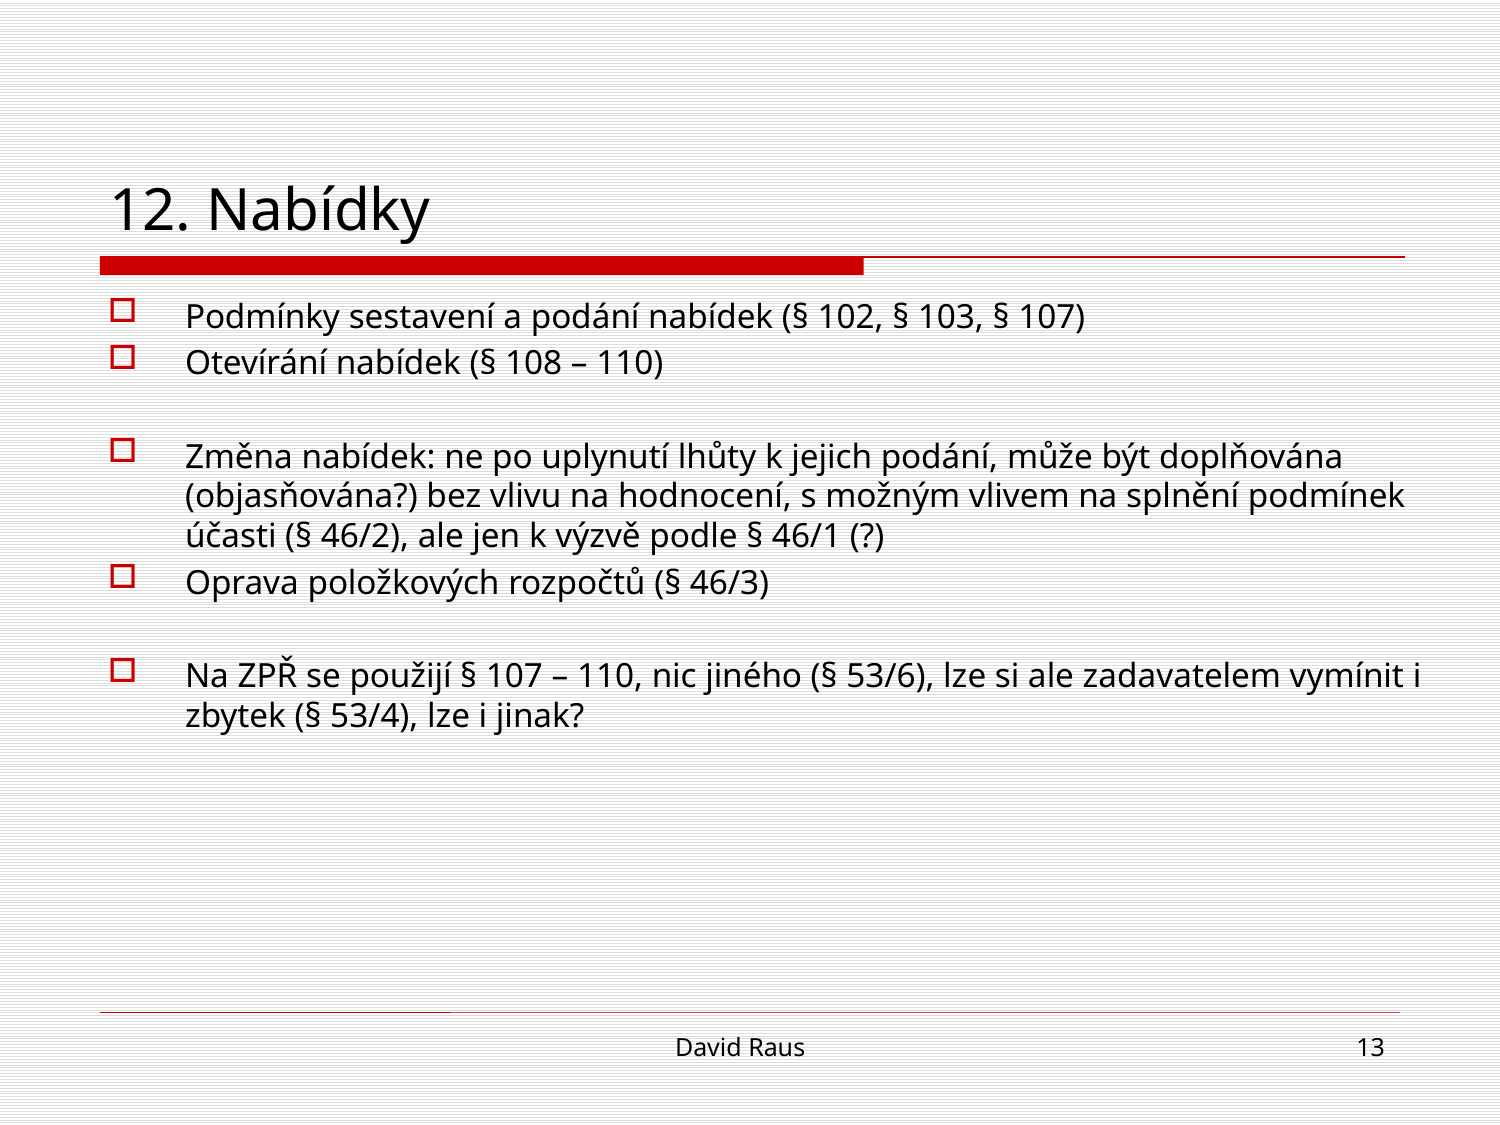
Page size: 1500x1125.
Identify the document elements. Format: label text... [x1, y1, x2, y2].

title 12. Nabídky [94, 50, 1407, 250]
slide_number 13 [1074, 1024, 1400, 1103]
list Podmínky sestavení a podání nabídek (§ 102, § 103, § 107) Otevírání nabídek (§ 108 – 110) Změna nabídek: ne po uplynutí lhůty k jejich podání, může být doplňována (objasňována?) bez vlivu na hodnocení, s možným vlivem na splnění podmínek účasti (§ 46/2), ale jen k výzvě podle § 46/1 (?) Oprava položkových rozpočtů (§ 46/3) Na ZPŘ se použijí § 107 – 110, nic jiného (§ 53/6), lze si ale zadavatelem vymínit i zbytek (§ 53/4), lze i jinak? [92, 287, 1459, 988]
footer David Raus [512, 1024, 988, 1103]
